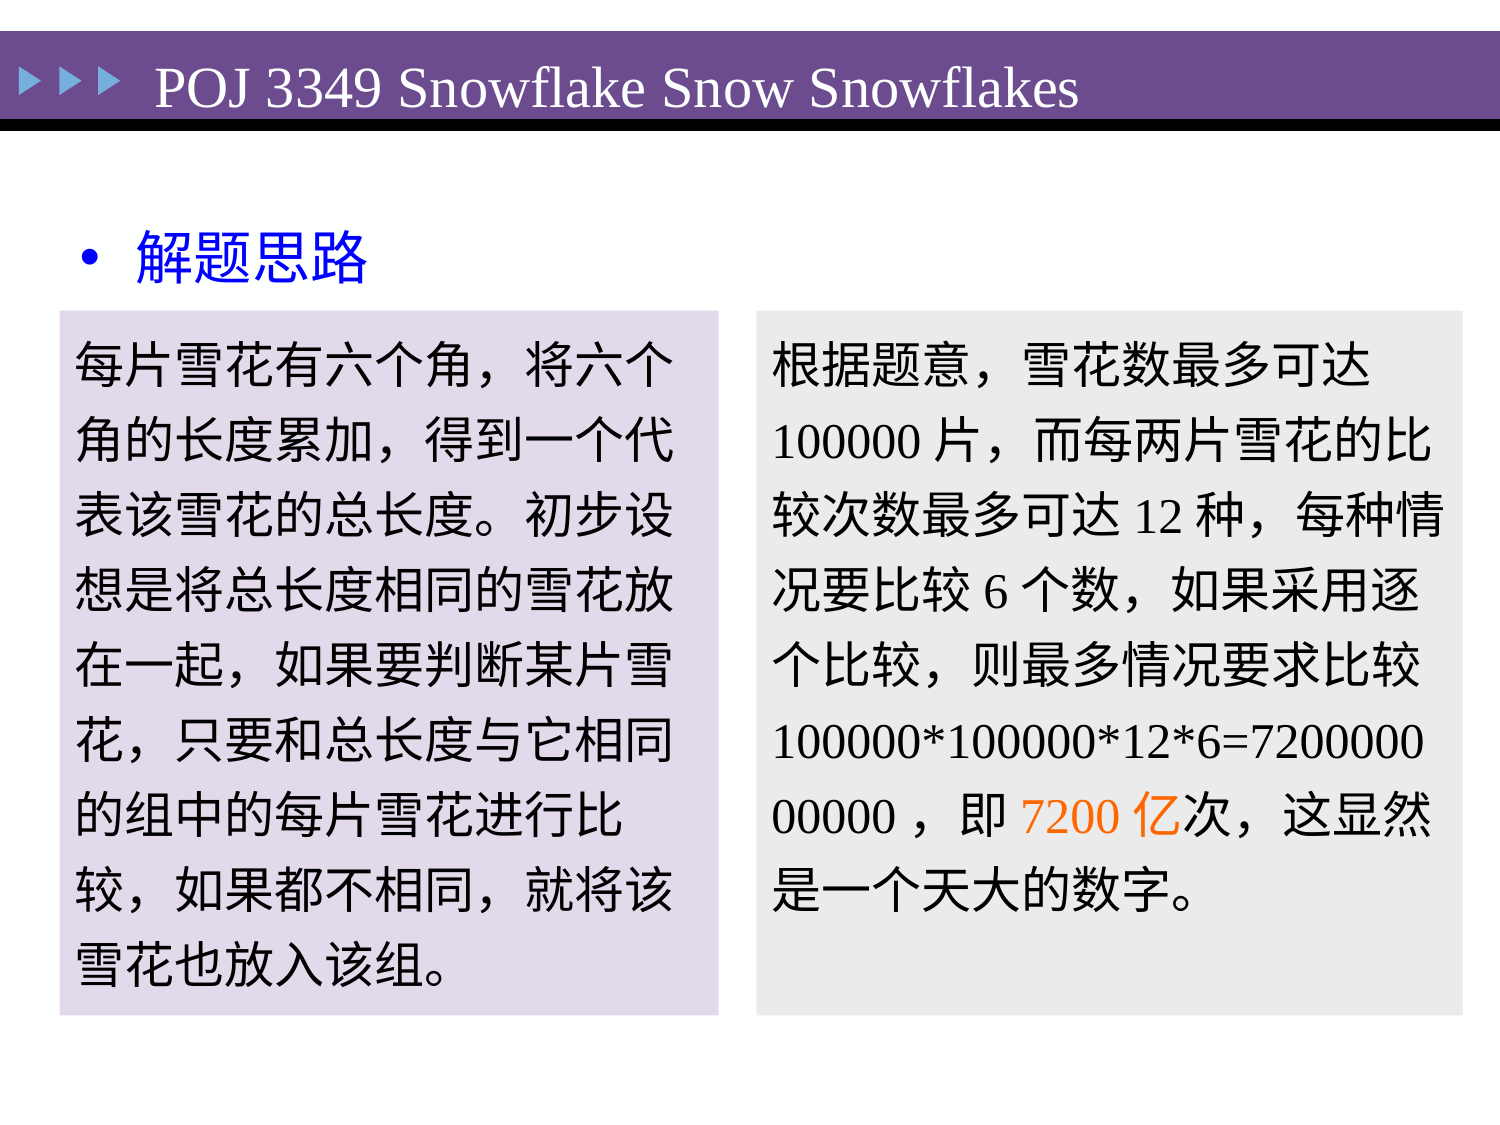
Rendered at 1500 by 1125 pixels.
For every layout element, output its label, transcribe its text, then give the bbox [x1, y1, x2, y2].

text_box POJ 3349 Snowflake Snow Snowflakes [139, 37, 1498, 131]
text_box 每片雪花有六个角，将六个角的长度累加，得到一个代表该雪花的总长度。初步设想是将总长度相同的雪花放在一起，如果要判断某片雪花，只要和总长度与它相同的组中的每片雪花进行比较，如果都不相同，就将该雪花也放入该组。 [59, 310, 719, 1016]
text_box 解题思路 [64, 196, 1415, 310]
text_box 根据题意，雪花数最多可达100000片，而每两片雪花的比较次数最多可达12种，每种情况要比较6个数，如果采用逐个比较，则最多情况要求比较100000*100000*12*6=720000000000，即7200亿次，这显然是一个天大的数字。 [756, 310, 1463, 1016]
